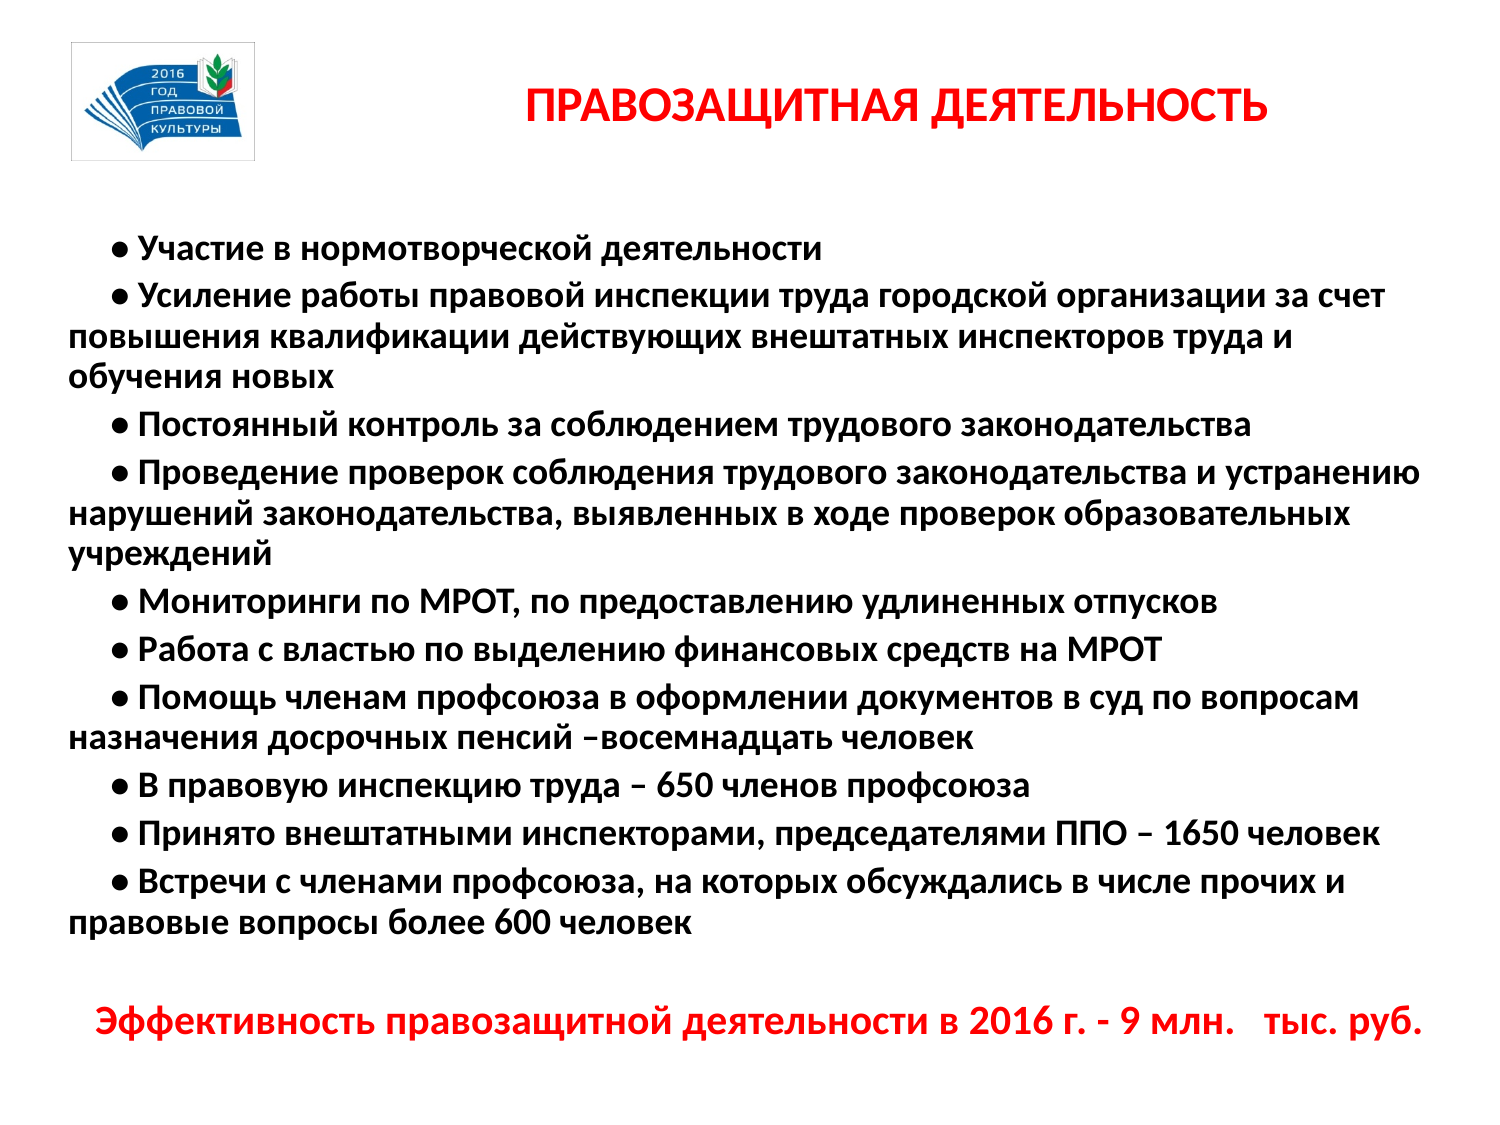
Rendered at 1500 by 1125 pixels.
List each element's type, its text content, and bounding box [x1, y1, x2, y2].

subtitle • Участие в нормотворческой деятельности • Усиление работы правовой инспекции труда городской организации за счет повышения квалификации действующих внештатных инспекторов труда и обучения новых • Постоянный контроль за соблюдением трудового законодательства • Проведение проверок соблюдения трудового законодательства и устранению нарушений законодательства, выявленных в ходе проверок образовательных учреждений • Мониторинги по МРОТ, по предоставлению удлиненных отпусков • Работа с властью по выделению финансовых средств на МРОТ • Помощь членам профсоюза в оформлении документов в суд по вопросам назначения досрочных пенсий –восемнадцать человек • В правовую инспекцию труда – 650 членов профсоюза • Принято внештатными инспекторами, председателями ППО – 1650 человек • Встречи с членами профсоюза, на которых обсуждались в числе прочих и правовые вопросы более 600 человек Эффективность правозащитной деятельности в 2016 г. - 9 млн. тыс. руб. [52, 219, 1460, 1083]
picture [70, 42, 255, 162]
title ПРАВОЗАЩИТНАЯ ДЕЯТЕЛЬНОСТЬ [407, 54, 1388, 150]
